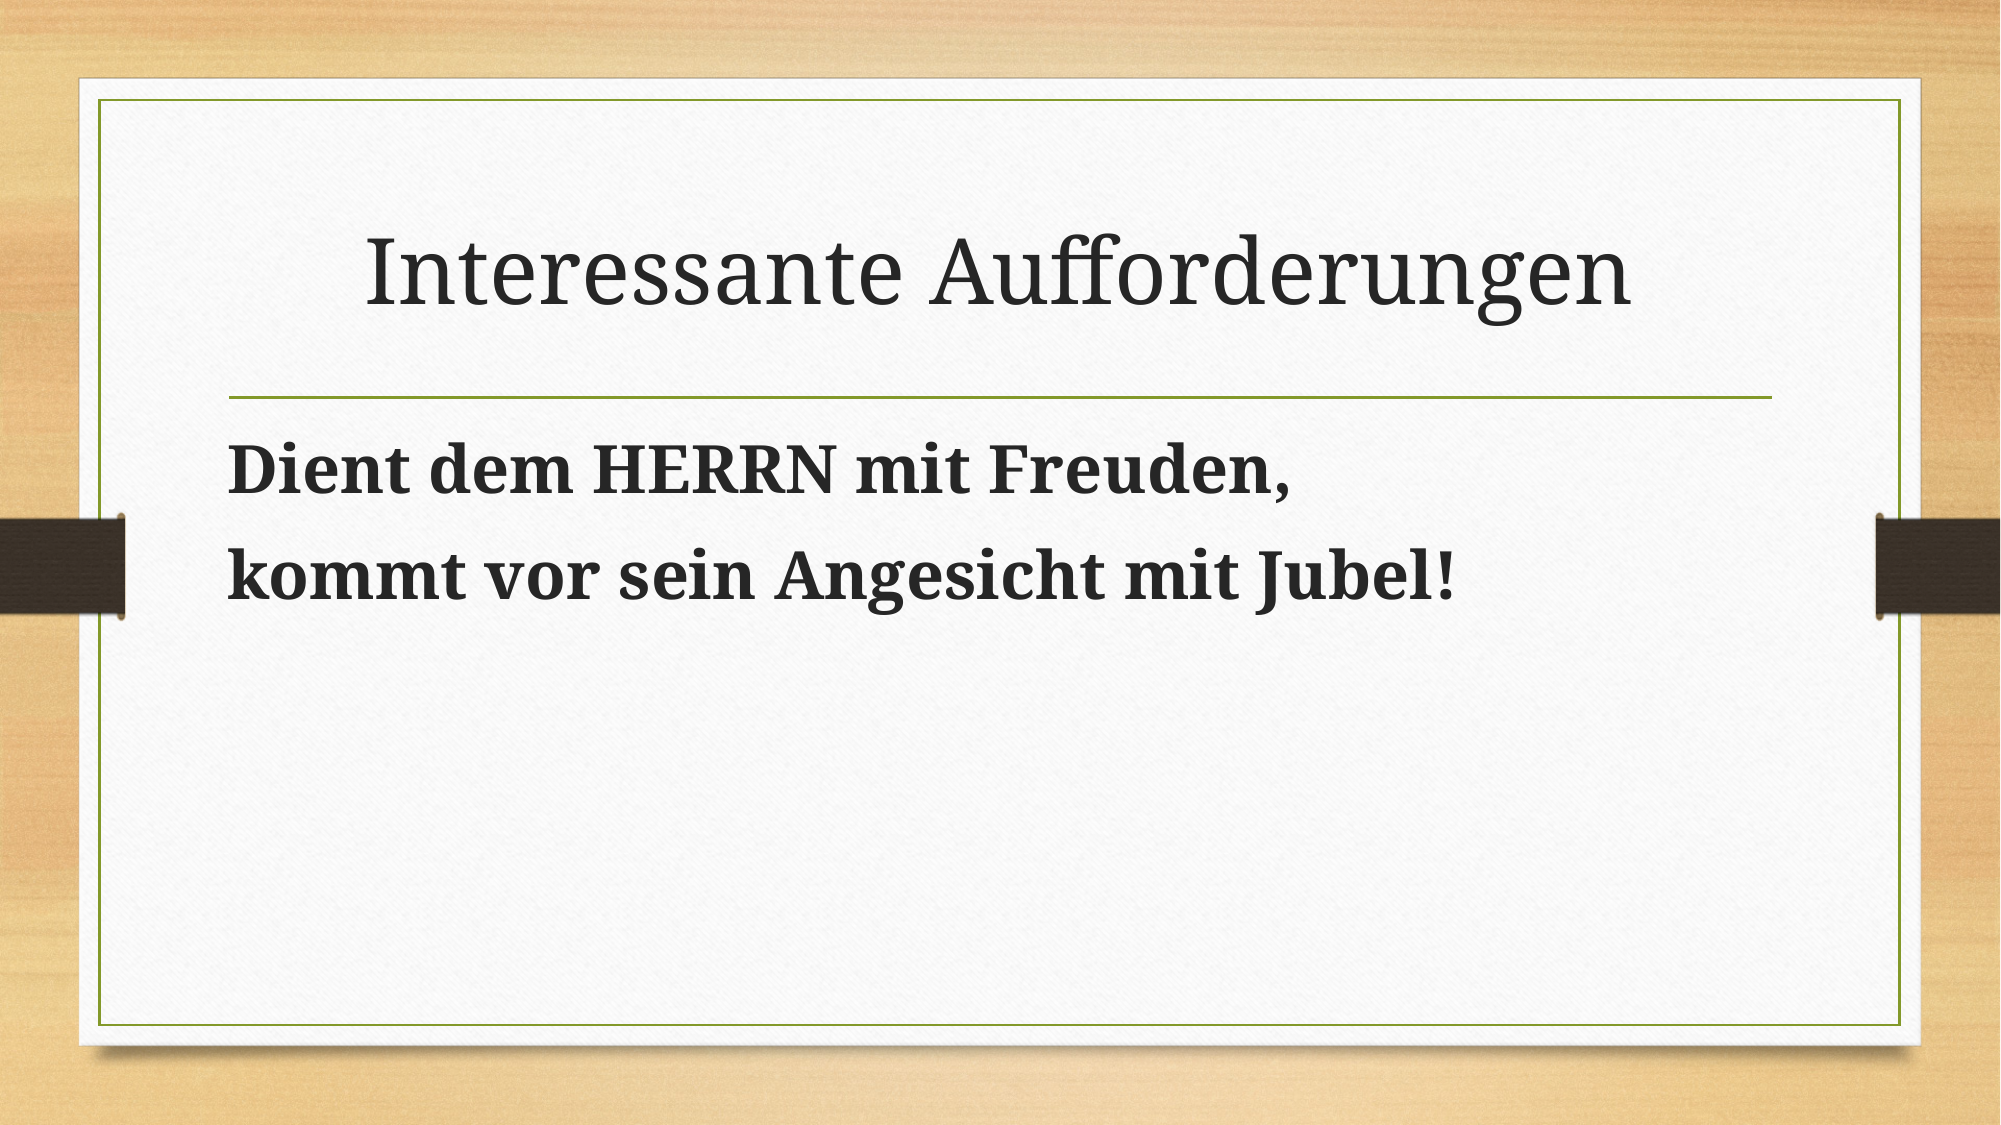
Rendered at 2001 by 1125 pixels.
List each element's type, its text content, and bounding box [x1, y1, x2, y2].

picture [0, 0, 2001, 1125]
title Interessante Aufforderungen [212, 161, 1788, 375]
list Dient dem HERRN mit Freuden, kommt vor sein Angesicht mit Jubel! [212, 419, 1788, 964]
